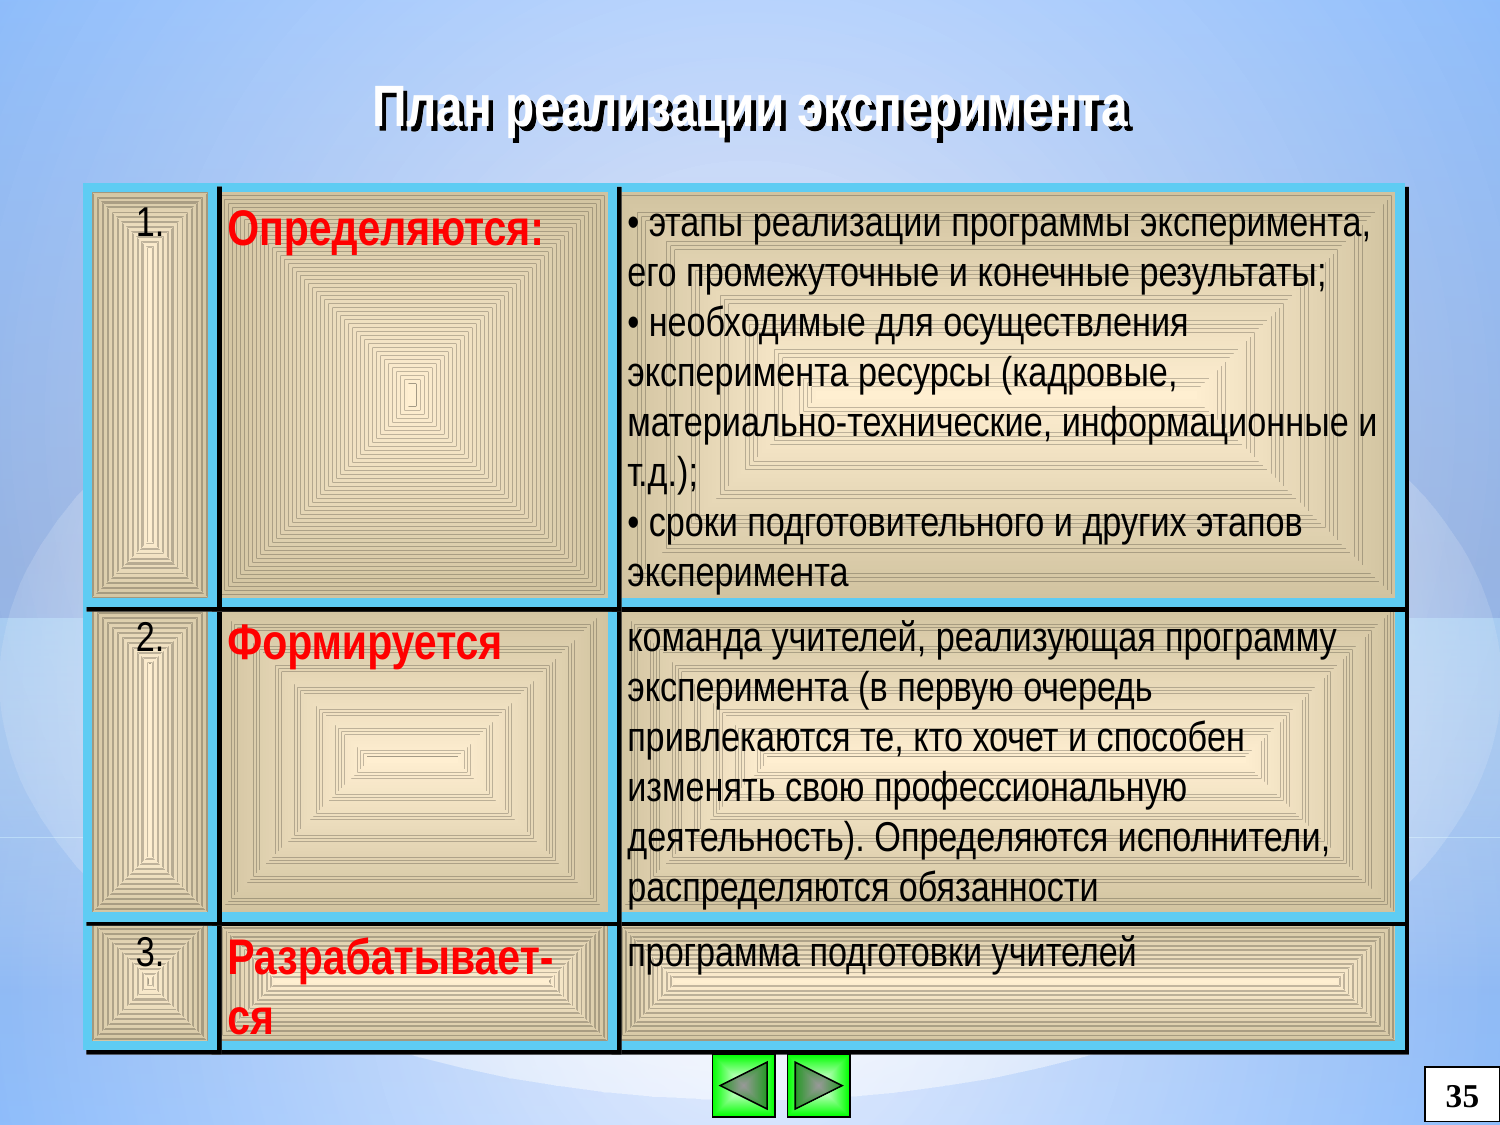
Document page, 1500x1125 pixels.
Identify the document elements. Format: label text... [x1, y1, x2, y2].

text_box Определяются: [213, 187, 613, 603]
text_box 3. [87, 918, 213, 1046]
text_box команда учителей, реализующая программу эксперимента (в первую очередь привлекаются те, кто хочет и способен изменять свою профессиональную деятельность). Определяются исполнители, распределяются обязанности [617, 607, 1400, 918]
text_box • этапы реализации программы эксперимента, его промежуточные и конечные результаты; • необходимые для осуществления эксперимента ресурсы (кадровые, материально-технические, информационные и т.д.); • сроки подготовительного и других этапов эксперимента [613, 187, 1400, 603]
text_box [712, 1054, 775, 1117]
text_box 2. [87, 603, 213, 918]
text_box [787, 1054, 850, 1117]
text_box Формируется [217, 607, 613, 918]
text_box программа подготовки учителей [617, 922, 1400, 1046]
text_box План реализации эксперимента [284, 61, 1216, 146]
text_box 1. [87, 187, 213, 603]
text_box Разрабатывает-ся [217, 922, 613, 1046]
text_box 35 [1424, 1066, 1500, 1122]
